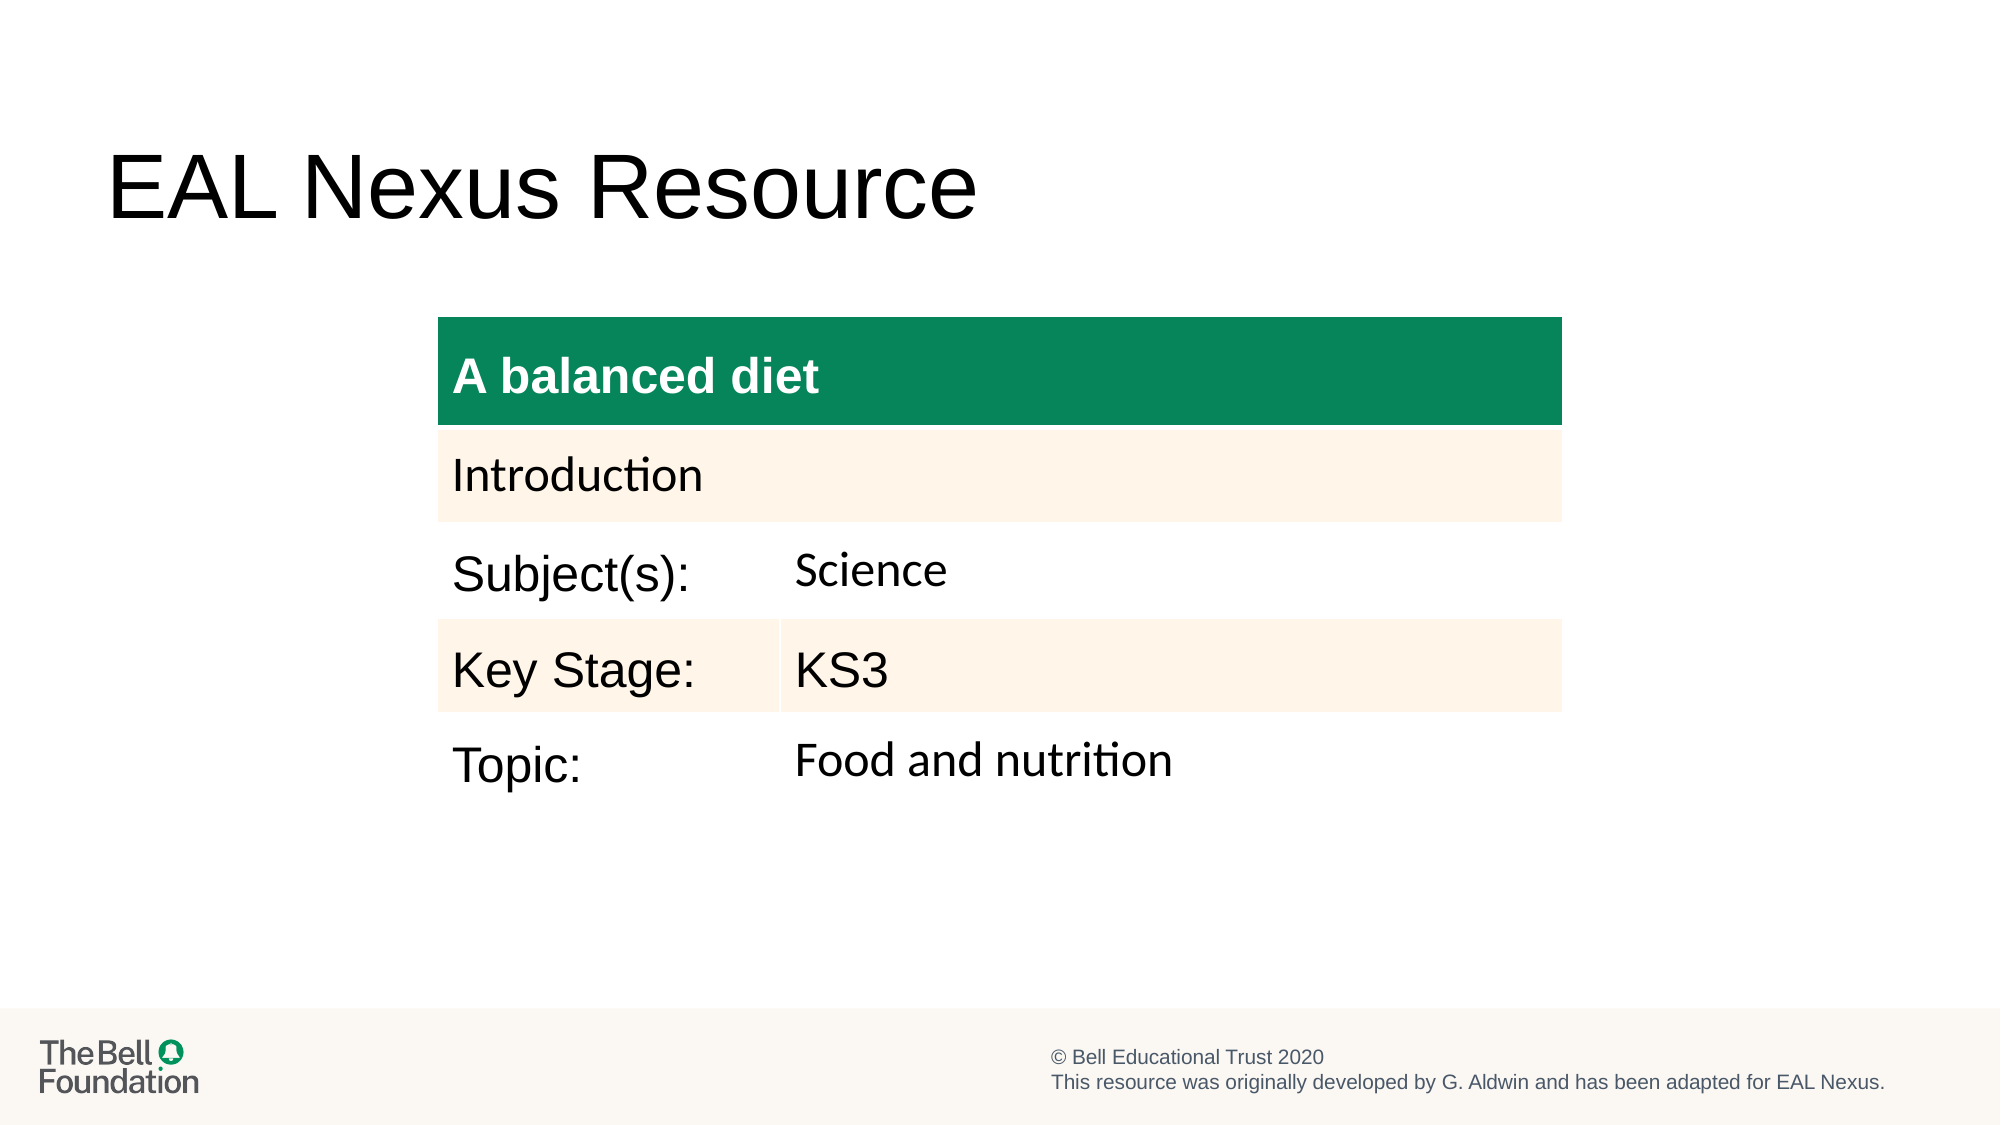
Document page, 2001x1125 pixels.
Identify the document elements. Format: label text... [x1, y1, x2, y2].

table_cell Introduction [438, 430, 1562, 522]
text_box EAL Nexus Resource [91, 119, 996, 245]
table_cell Subject(s): [438, 524, 779, 617]
table_cell Topic: [438, 714, 779, 807]
table_cell Science [781, 524, 1562, 617]
picture [30, 1028, 203, 1105]
table_cell Food and nutrition [781, 714, 1562, 807]
table_cell KS3 [781, 619, 1562, 712]
table_header A balanced diet [438, 317, 1562, 425]
table_cell Key Stage: [438, 619, 779, 712]
